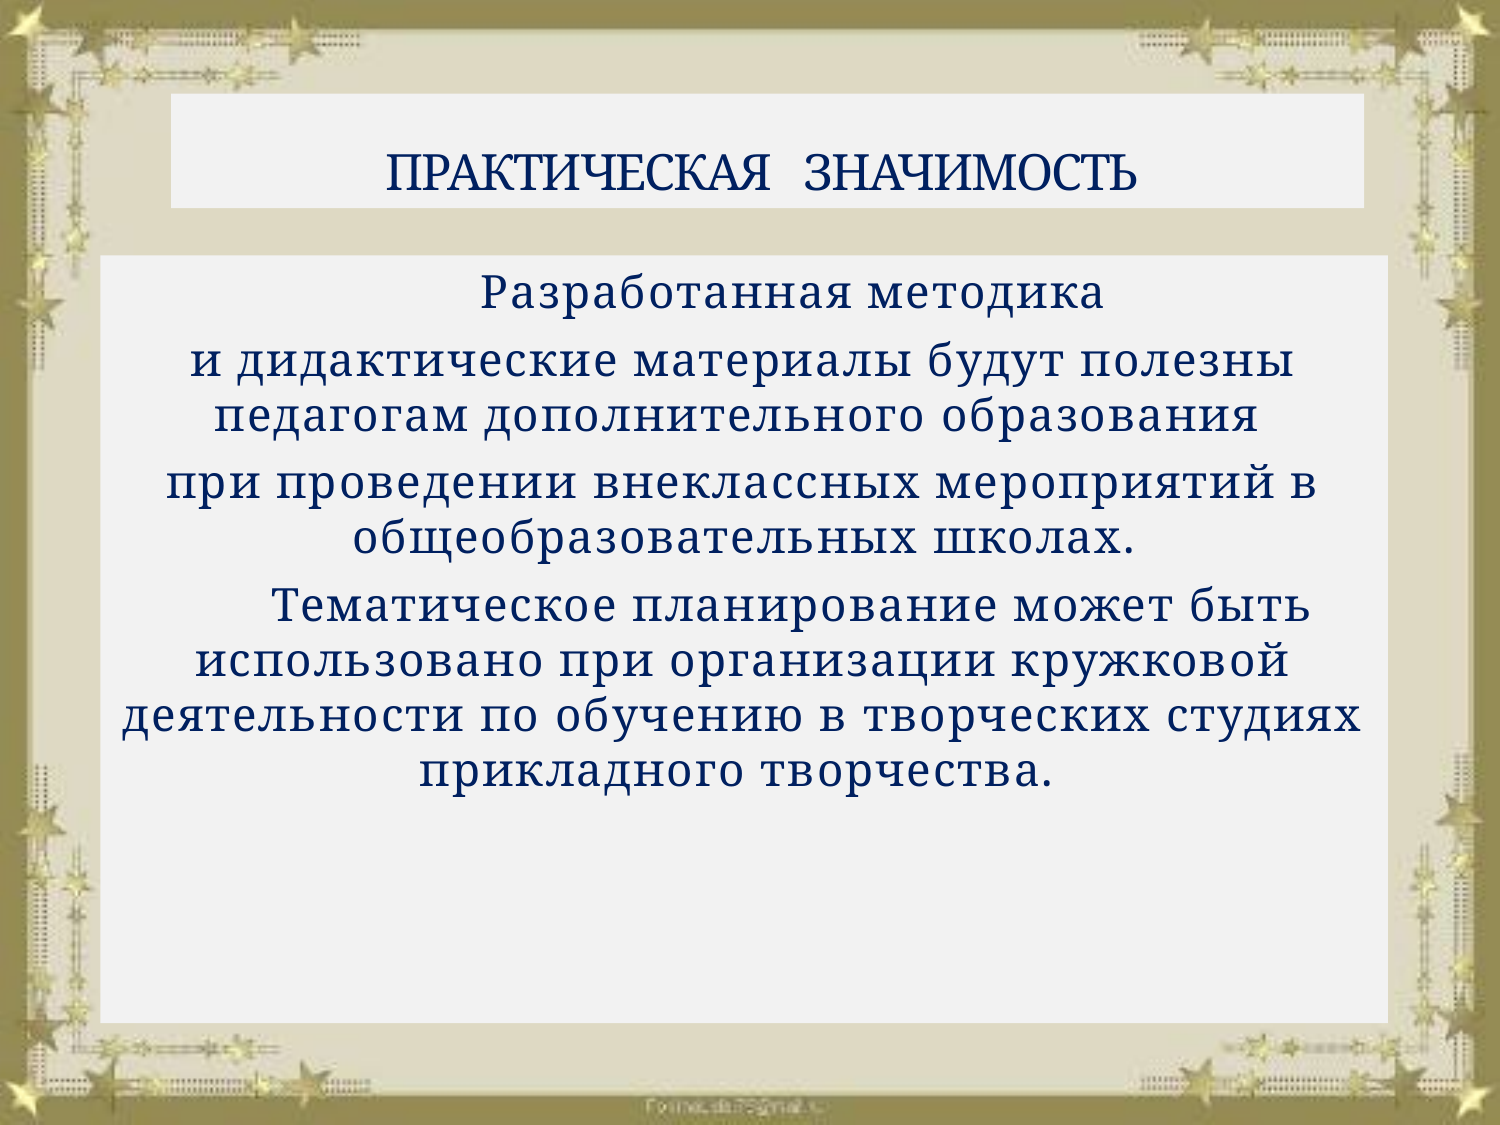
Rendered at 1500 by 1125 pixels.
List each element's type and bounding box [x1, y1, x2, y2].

list [4, 4, 1497, 1120]
